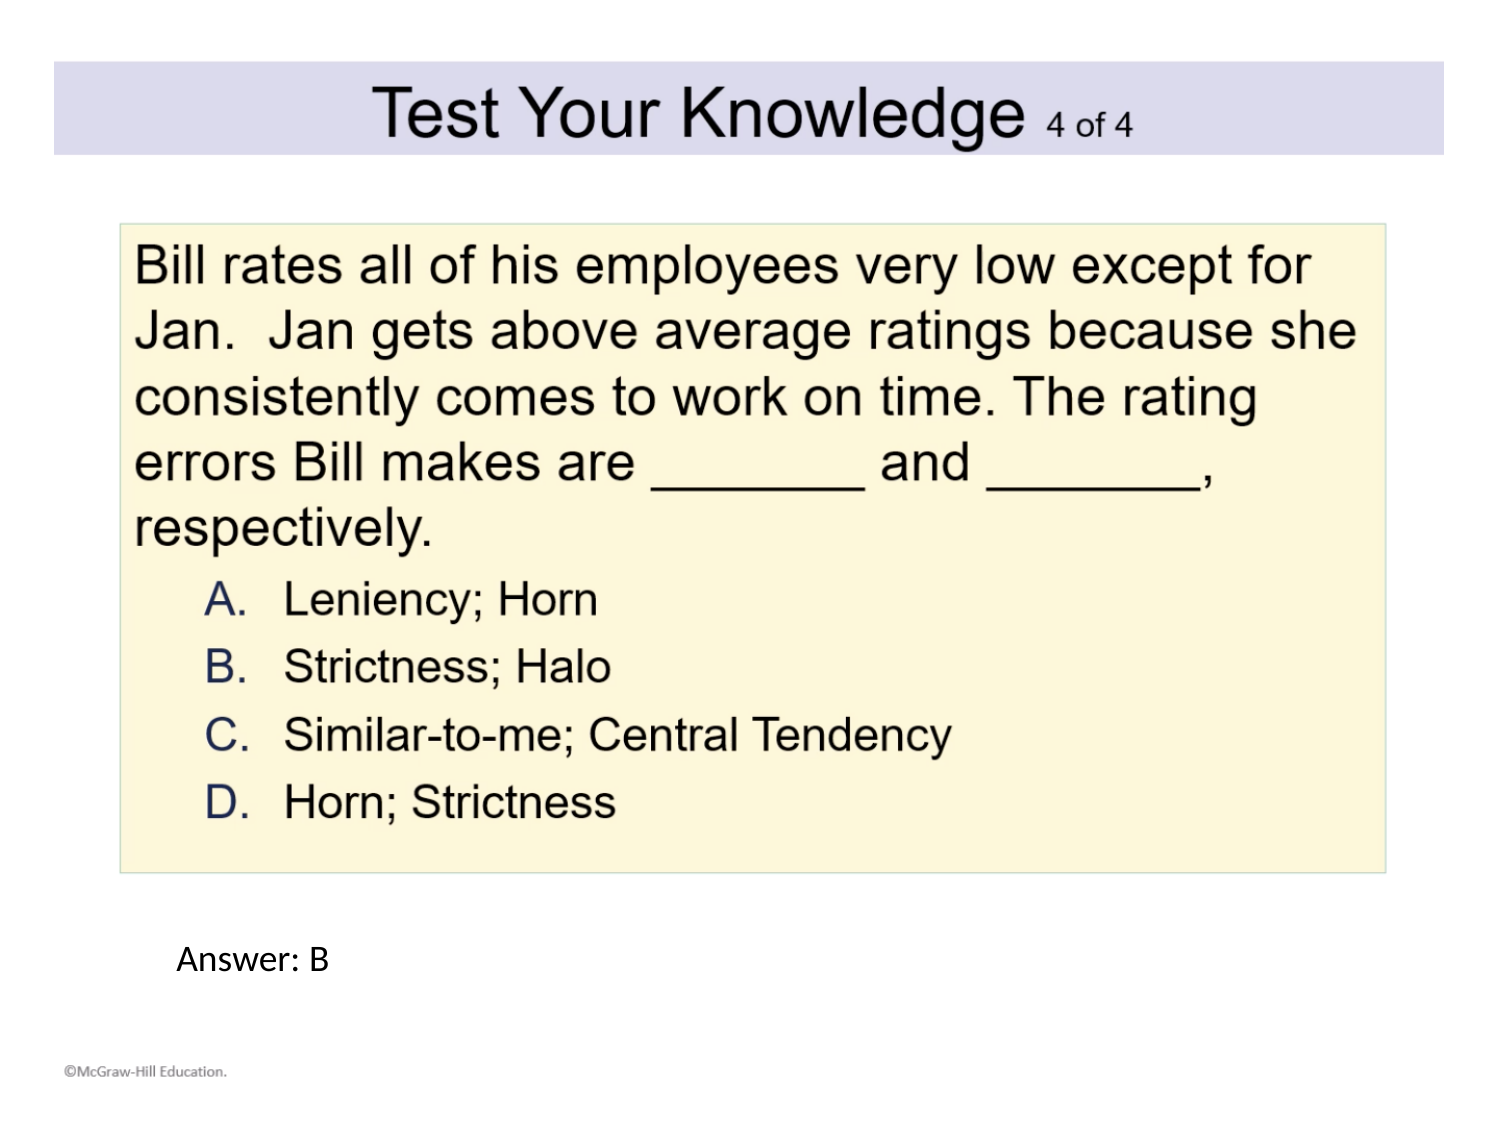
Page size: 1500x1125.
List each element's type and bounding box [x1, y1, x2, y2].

picture [53, 37, 1444, 1086]
